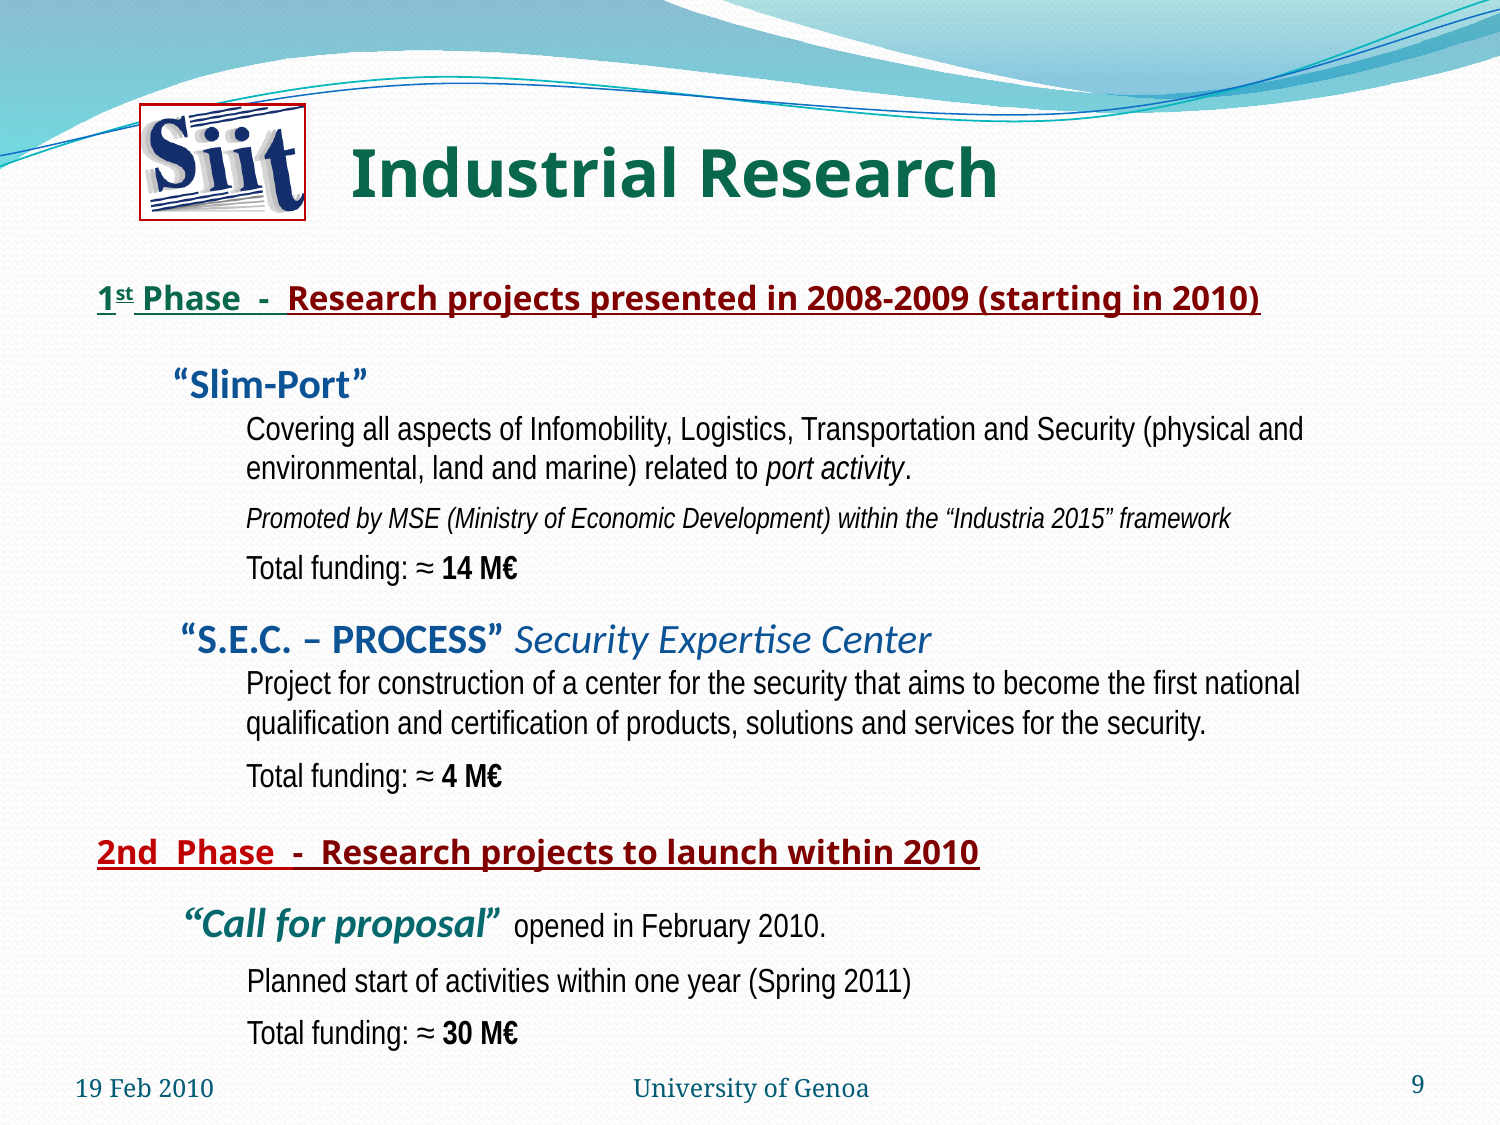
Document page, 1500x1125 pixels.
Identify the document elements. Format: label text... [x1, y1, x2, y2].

slide_number 9 [1299, 1059, 1425, 1103]
text_box Industrial Research [351, 128, 1415, 211]
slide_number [75, 1042, 425, 1103]
text_box 1st Phase - Research projects presented in 2008-2009 (starting in 2010) “Slim-Port” Covering all aspects of Infomobility, Logistics, Transportation and Security (physical and environmental, land and marine) related to port activity. Promoted by MSE (Ministry of Economic Development) within the “Industria 2015” framework Total funding: ≈ 14 M€ “S.E.C. – PROCESS” Security Expertise Center Project for construction of a center for the security that aims to become the first national qualification and certification of products, solutions and services for the security. Total funding: ≈ 4 M€ 2nd Phase - Research projects to launch within 2010 “Call for proposal” opened in February 2010. Planned start of activities within one year (Spring 2011) Total funding: ≈ 30 M€ [82, 269, 1454, 1059]
footer University of Genoa [437, 1059, 1067, 1103]
picture [140, 105, 305, 220]
